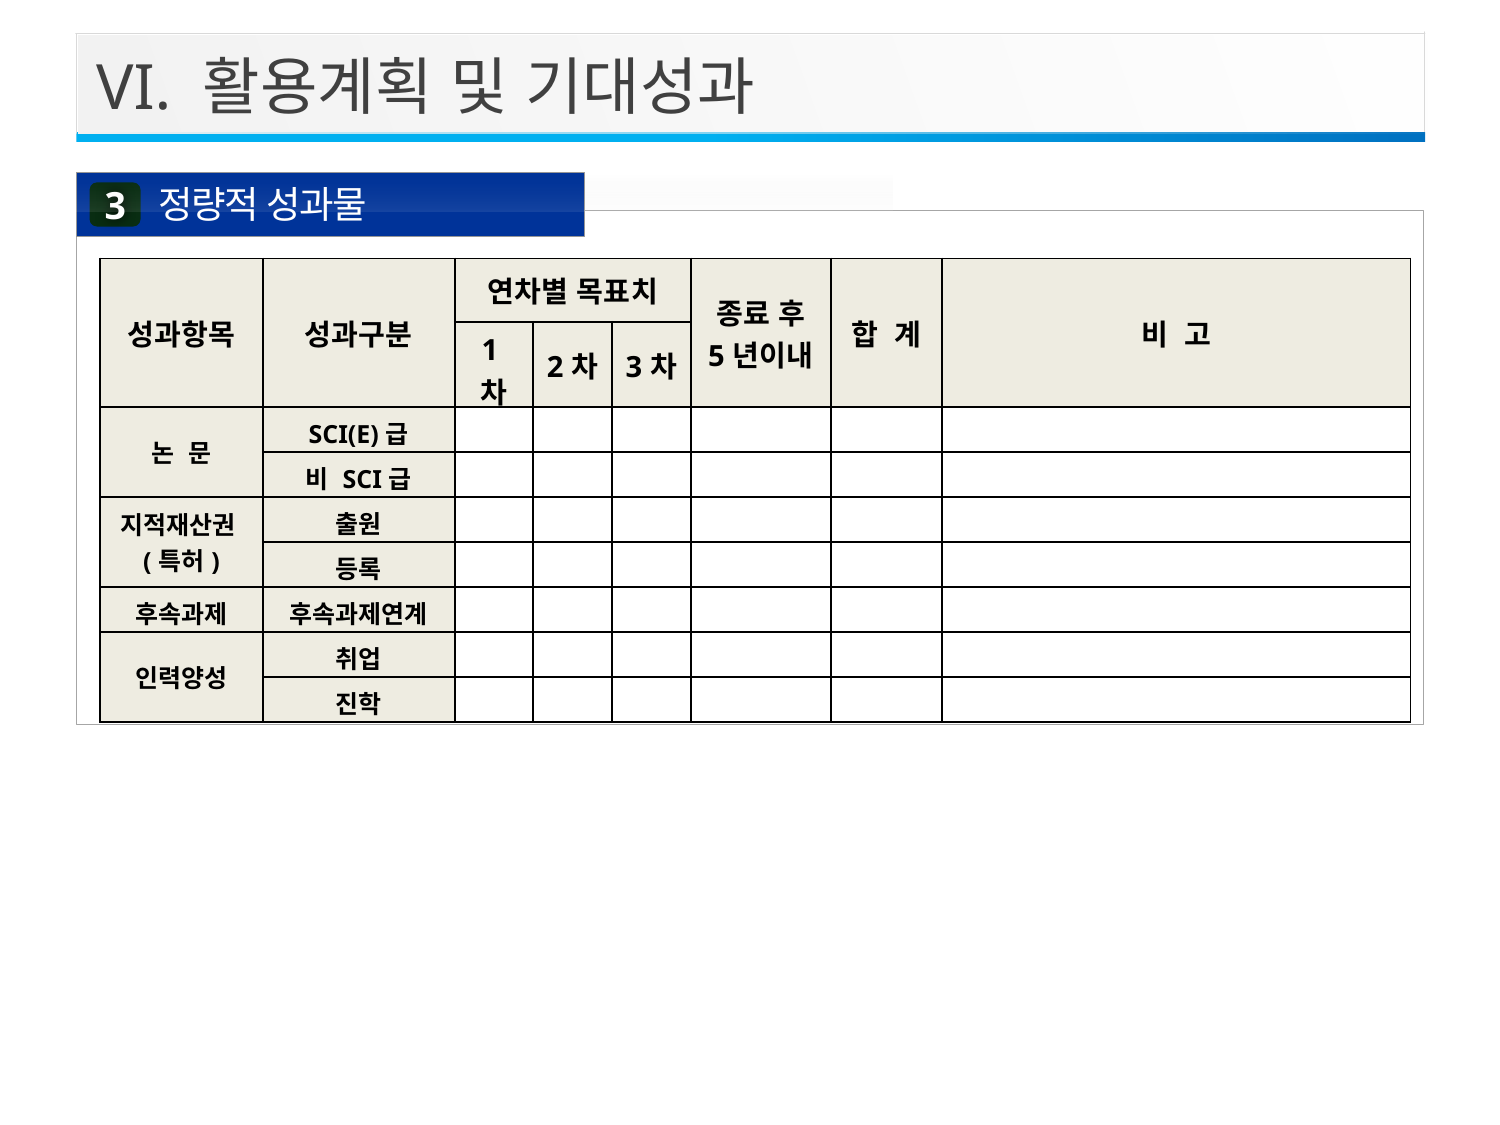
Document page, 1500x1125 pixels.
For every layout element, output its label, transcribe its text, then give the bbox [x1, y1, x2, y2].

table_header 연차별 목표치 [456, 259, 690, 321]
table_cell [943, 633, 1410, 676]
text_box VI. 활용계획 및 기대성과 [81, 39, 771, 130]
table_cell [943, 498, 1410, 541]
table_cell 인력양성 [101, 633, 262, 721]
table_cell [456, 678, 532, 721]
table_cell [692, 498, 830, 541]
table_cell 3차 [613, 323, 690, 406]
table_cell [456, 408, 532, 451]
table_cell [456, 543, 532, 586]
table_cell [692, 678, 830, 721]
table_cell [943, 453, 1410, 496]
table_cell 비 SCI급 [264, 453, 454, 496]
table_cell [534, 588, 611, 631]
table_cell 후속과제연계 [264, 588, 454, 631]
table_cell [832, 408, 941, 451]
table_header 합 계 [832, 259, 941, 406]
table_cell [613, 543, 690, 586]
text_box [383, 174, 893, 212]
table_cell [456, 633, 532, 676]
table_cell [692, 453, 830, 496]
table_cell [456, 453, 532, 496]
table_cell SCI(E)급 [264, 408, 454, 451]
table_header 비 고 [943, 259, 1410, 406]
table_cell [943, 543, 1410, 586]
table_cell [613, 453, 690, 496]
table_cell [534, 453, 611, 496]
table_cell [456, 588, 532, 631]
table_cell [534, 408, 611, 451]
table_cell [613, 588, 690, 631]
table_cell [613, 633, 690, 676]
table_cell [613, 408, 690, 451]
table_header 성과항목 [101, 259, 262, 406]
table_cell [832, 543, 941, 586]
table_cell [692, 543, 830, 586]
table_cell [943, 678, 1410, 721]
table_cell 후속과제 [101, 588, 262, 631]
text_box 3 [82, 212, 143, 224]
text_box [74, 209, 1425, 727]
table_cell 취업 [264, 633, 454, 676]
text_box 정량적 성과물 [143, 174, 383, 234]
table_cell [613, 678, 690, 721]
text_box [76, 174, 143, 212]
table_header 성과구분 [264, 259, 454, 406]
table_cell [832, 498, 941, 541]
table_cell [534, 633, 611, 676]
table_cell 1차 [456, 323, 532, 406]
text_box [76, 212, 585, 237]
table_cell [534, 678, 611, 721]
table_cell [456, 498, 532, 541]
table_cell [943, 588, 1410, 631]
table_cell [692, 408, 830, 451]
table_cell 출원 [264, 498, 454, 541]
table_cell [534, 498, 611, 541]
table_cell [832, 453, 941, 496]
table_cell [692, 588, 830, 631]
table_cell 2차 [534, 323, 611, 406]
table_cell [534, 543, 611, 586]
table_header 종료 후 5년이내 [692, 259, 830, 406]
table_cell 진학 [264, 678, 454, 721]
table_cell [943, 408, 1410, 451]
table_cell 논 문 [101, 408, 262, 496]
table_cell 등록 [264, 543, 454, 586]
table_cell [613, 498, 690, 541]
table_cell [692, 633, 830, 676]
table_cell [832, 633, 941, 676]
table_cell 지적재산권(특허) [101, 498, 262, 586]
table_cell [832, 588, 941, 631]
table_cell [832, 678, 941, 721]
